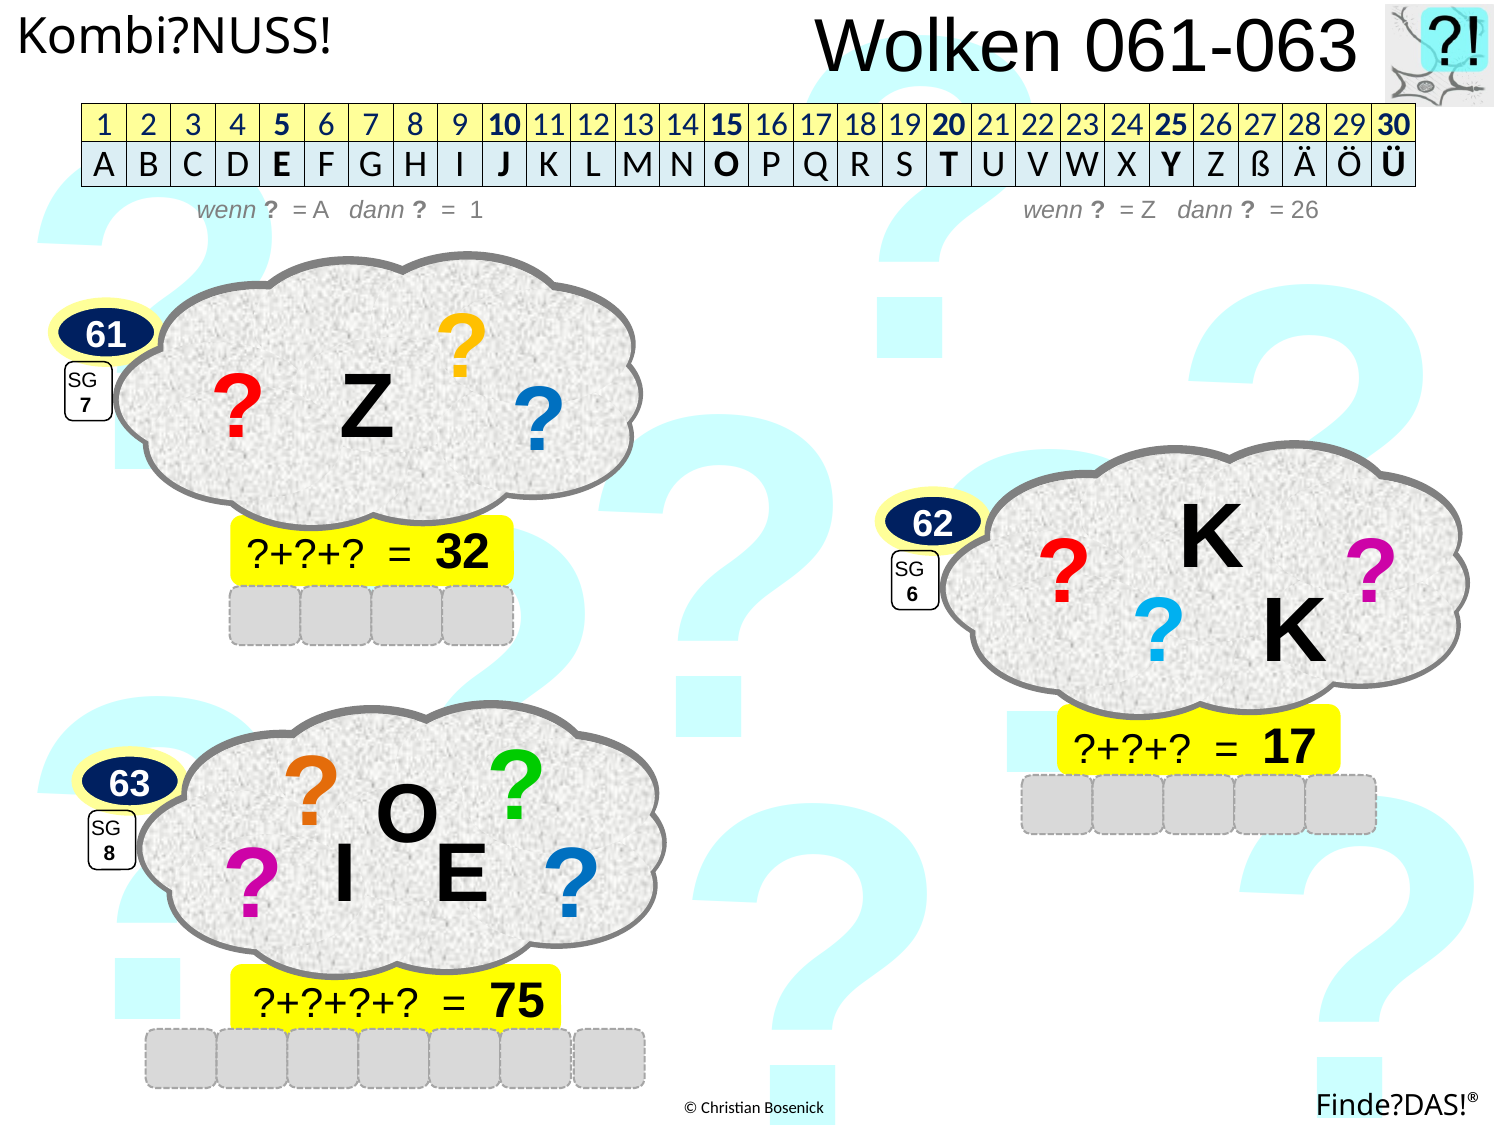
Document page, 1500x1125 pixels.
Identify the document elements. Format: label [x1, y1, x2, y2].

text_box [76, 703, 663, 1089]
text_box [52, 255, 640, 646]
picture [1385, 4, 1494, 107]
text_box [879, 444, 1467, 835]
text_box [0, 0, 1500, 1125]
